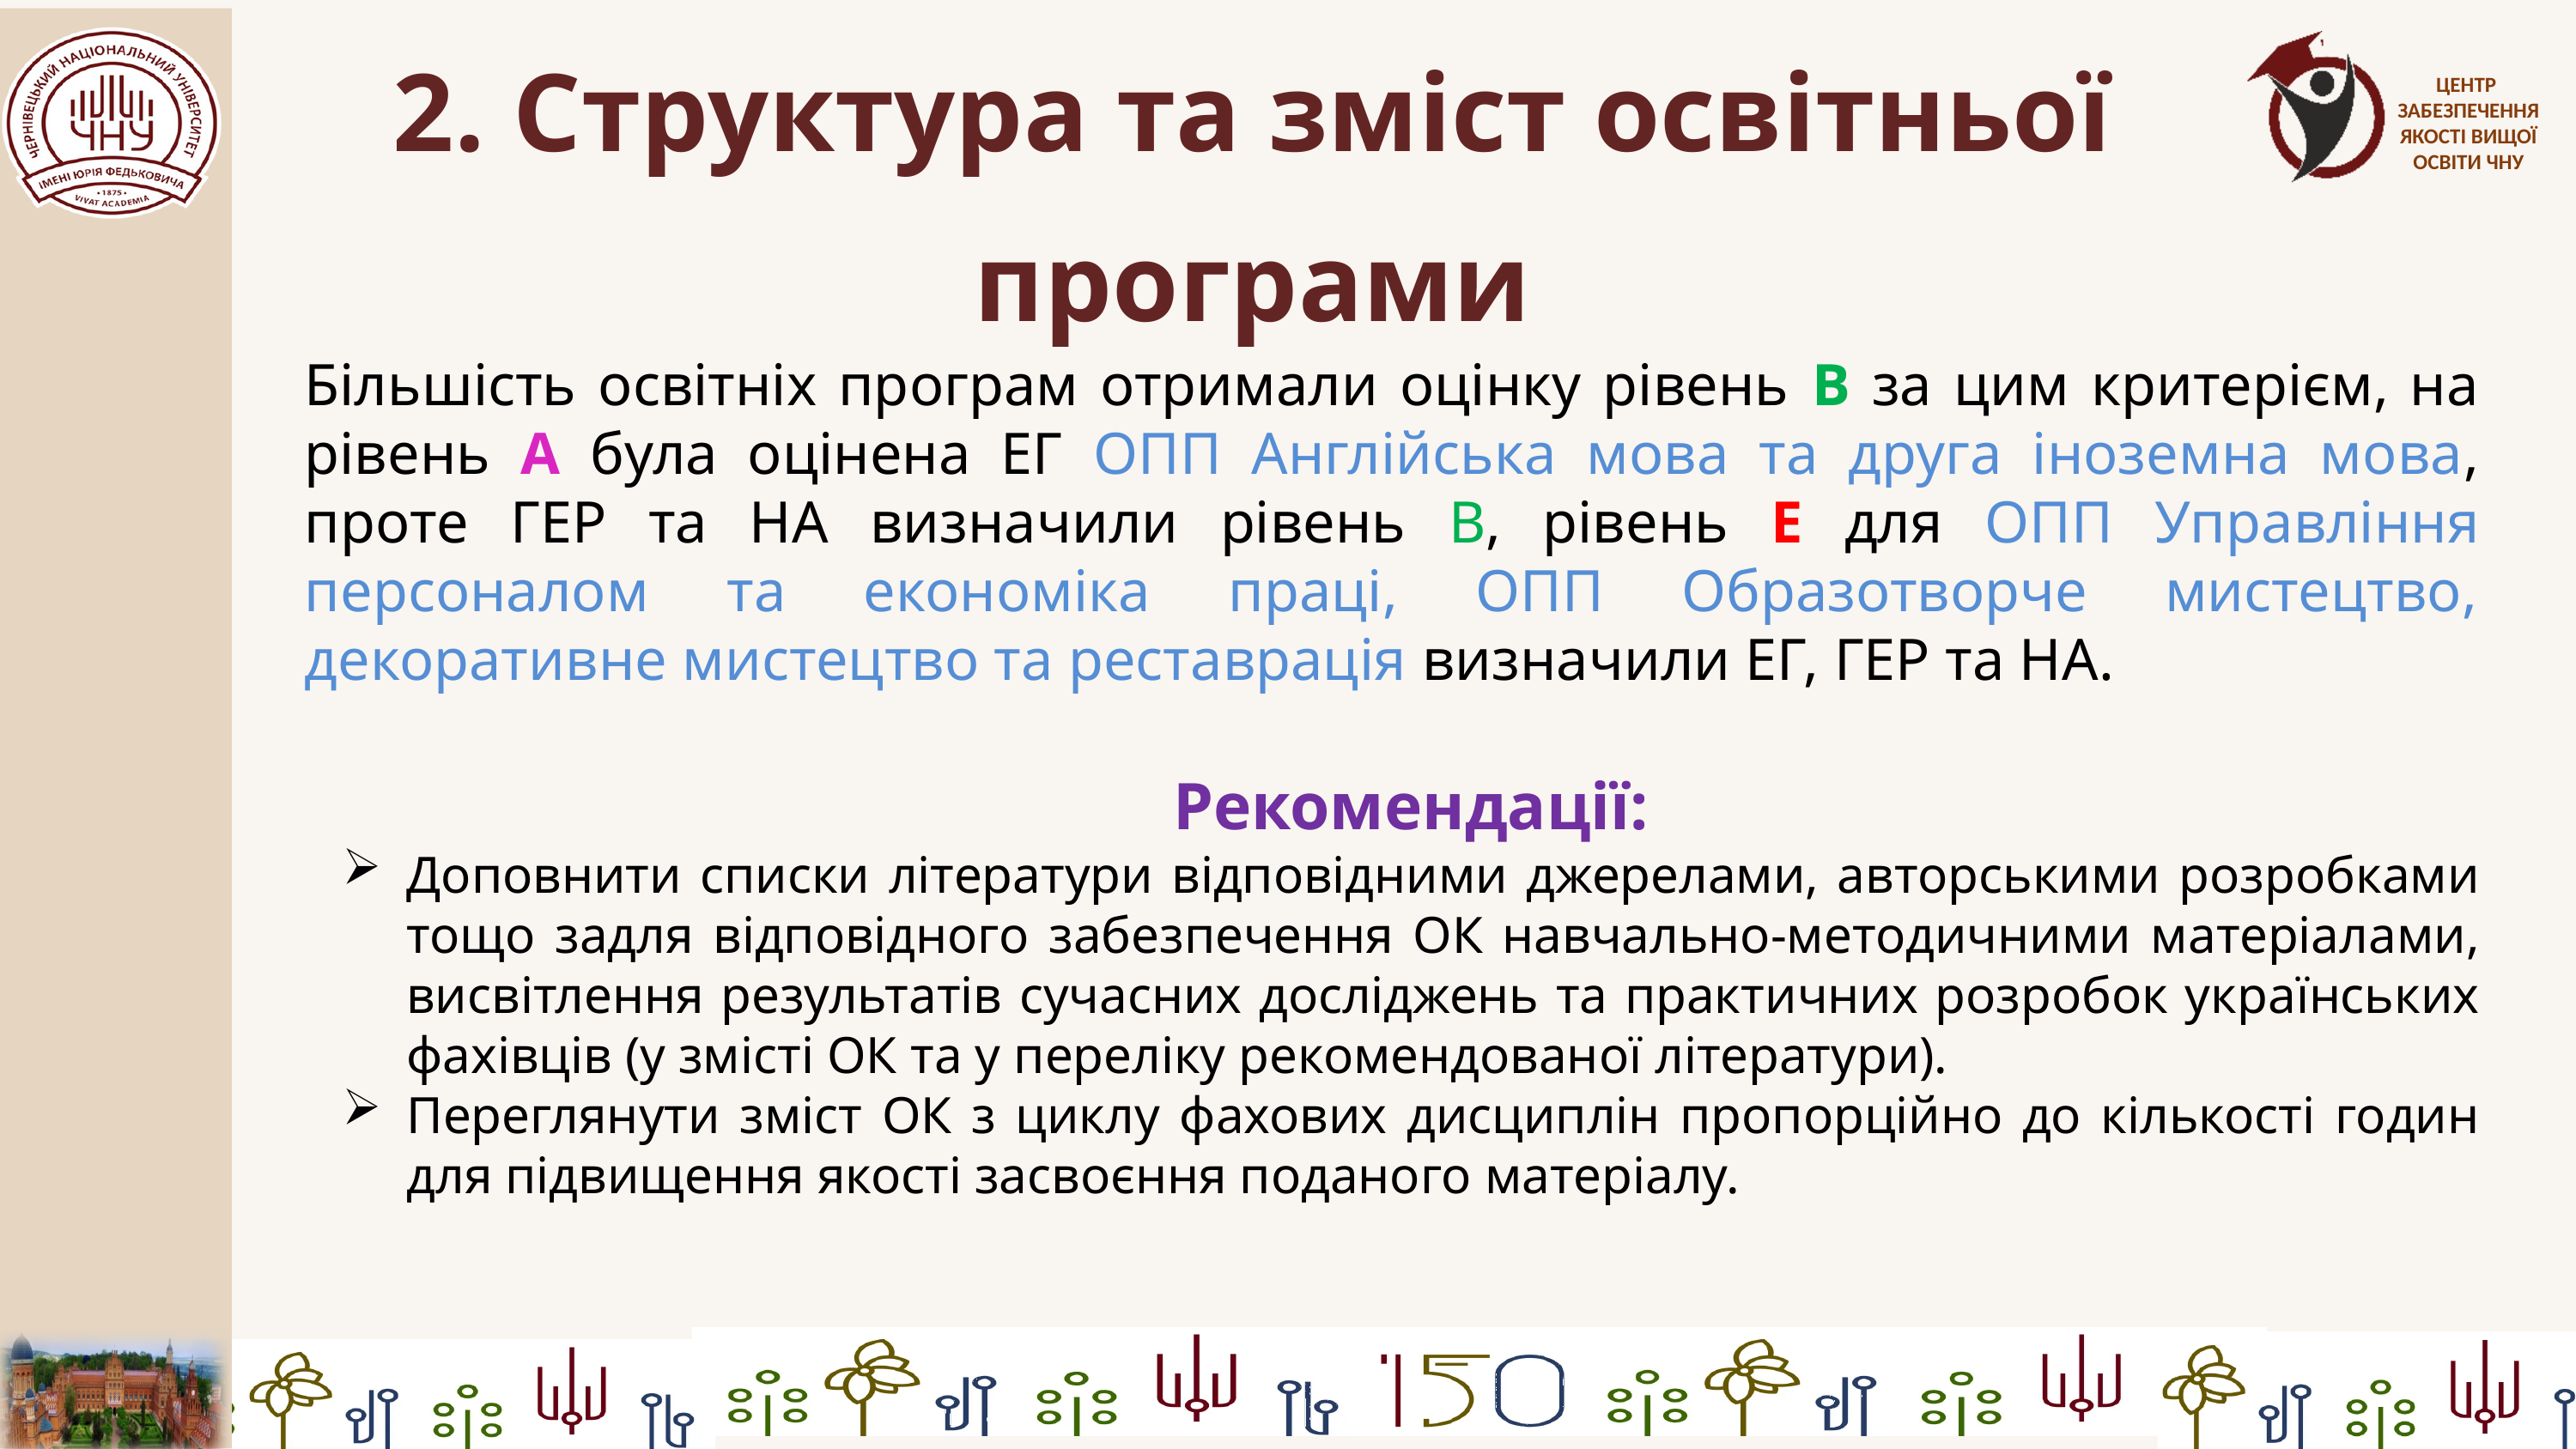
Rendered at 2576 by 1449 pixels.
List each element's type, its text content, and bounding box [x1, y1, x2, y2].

text_box Більшість освітніх програм отримали оцінку рівень В за цим критерієм, на рівень А була оцінена ЕГ ОПП Англійська мова та друга іноземна мова, проте ГЕР та НА визначили рівень В, рівень Е для ОПП Управління персоналом та економіка праці, ОПП Образотворче мистецтво, декоративне мистецтво та реставрація визначили ЕГ, ГЕР та НА. [292, 342, 2493, 698]
text_box 2. Структура та зміст освітньої програми [262, 3, 2244, 343]
text_box ЦЕНТР ЗАБЕЗПЕЧЕННЯ ЯКОСТІ ВИЩОЇ ОСВІТИ ЧНУ [2366, 64, 2571, 223]
picture [2243, 27, 2401, 193]
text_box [0, 27, 233, 1326]
picture [0, 1293, 2576, 1449]
text_box Рекомендації: Доповнити списки літератури відповідними джерелами, авторськими розробками тощо задля відповідного забезпечення ОК навчально-методичними матеріалами, висвітлення результатів сучасних досліджень та практичних розробок українських фахівців (у змісті ОК та у переліку рекомендованої літератури). Переглянути зміст ОК з циклу фахових дисциплін пропорційно до кількості годин для підвищення якості засвоєння поданого матеріалу. [329, 702, 2493, 1265]
